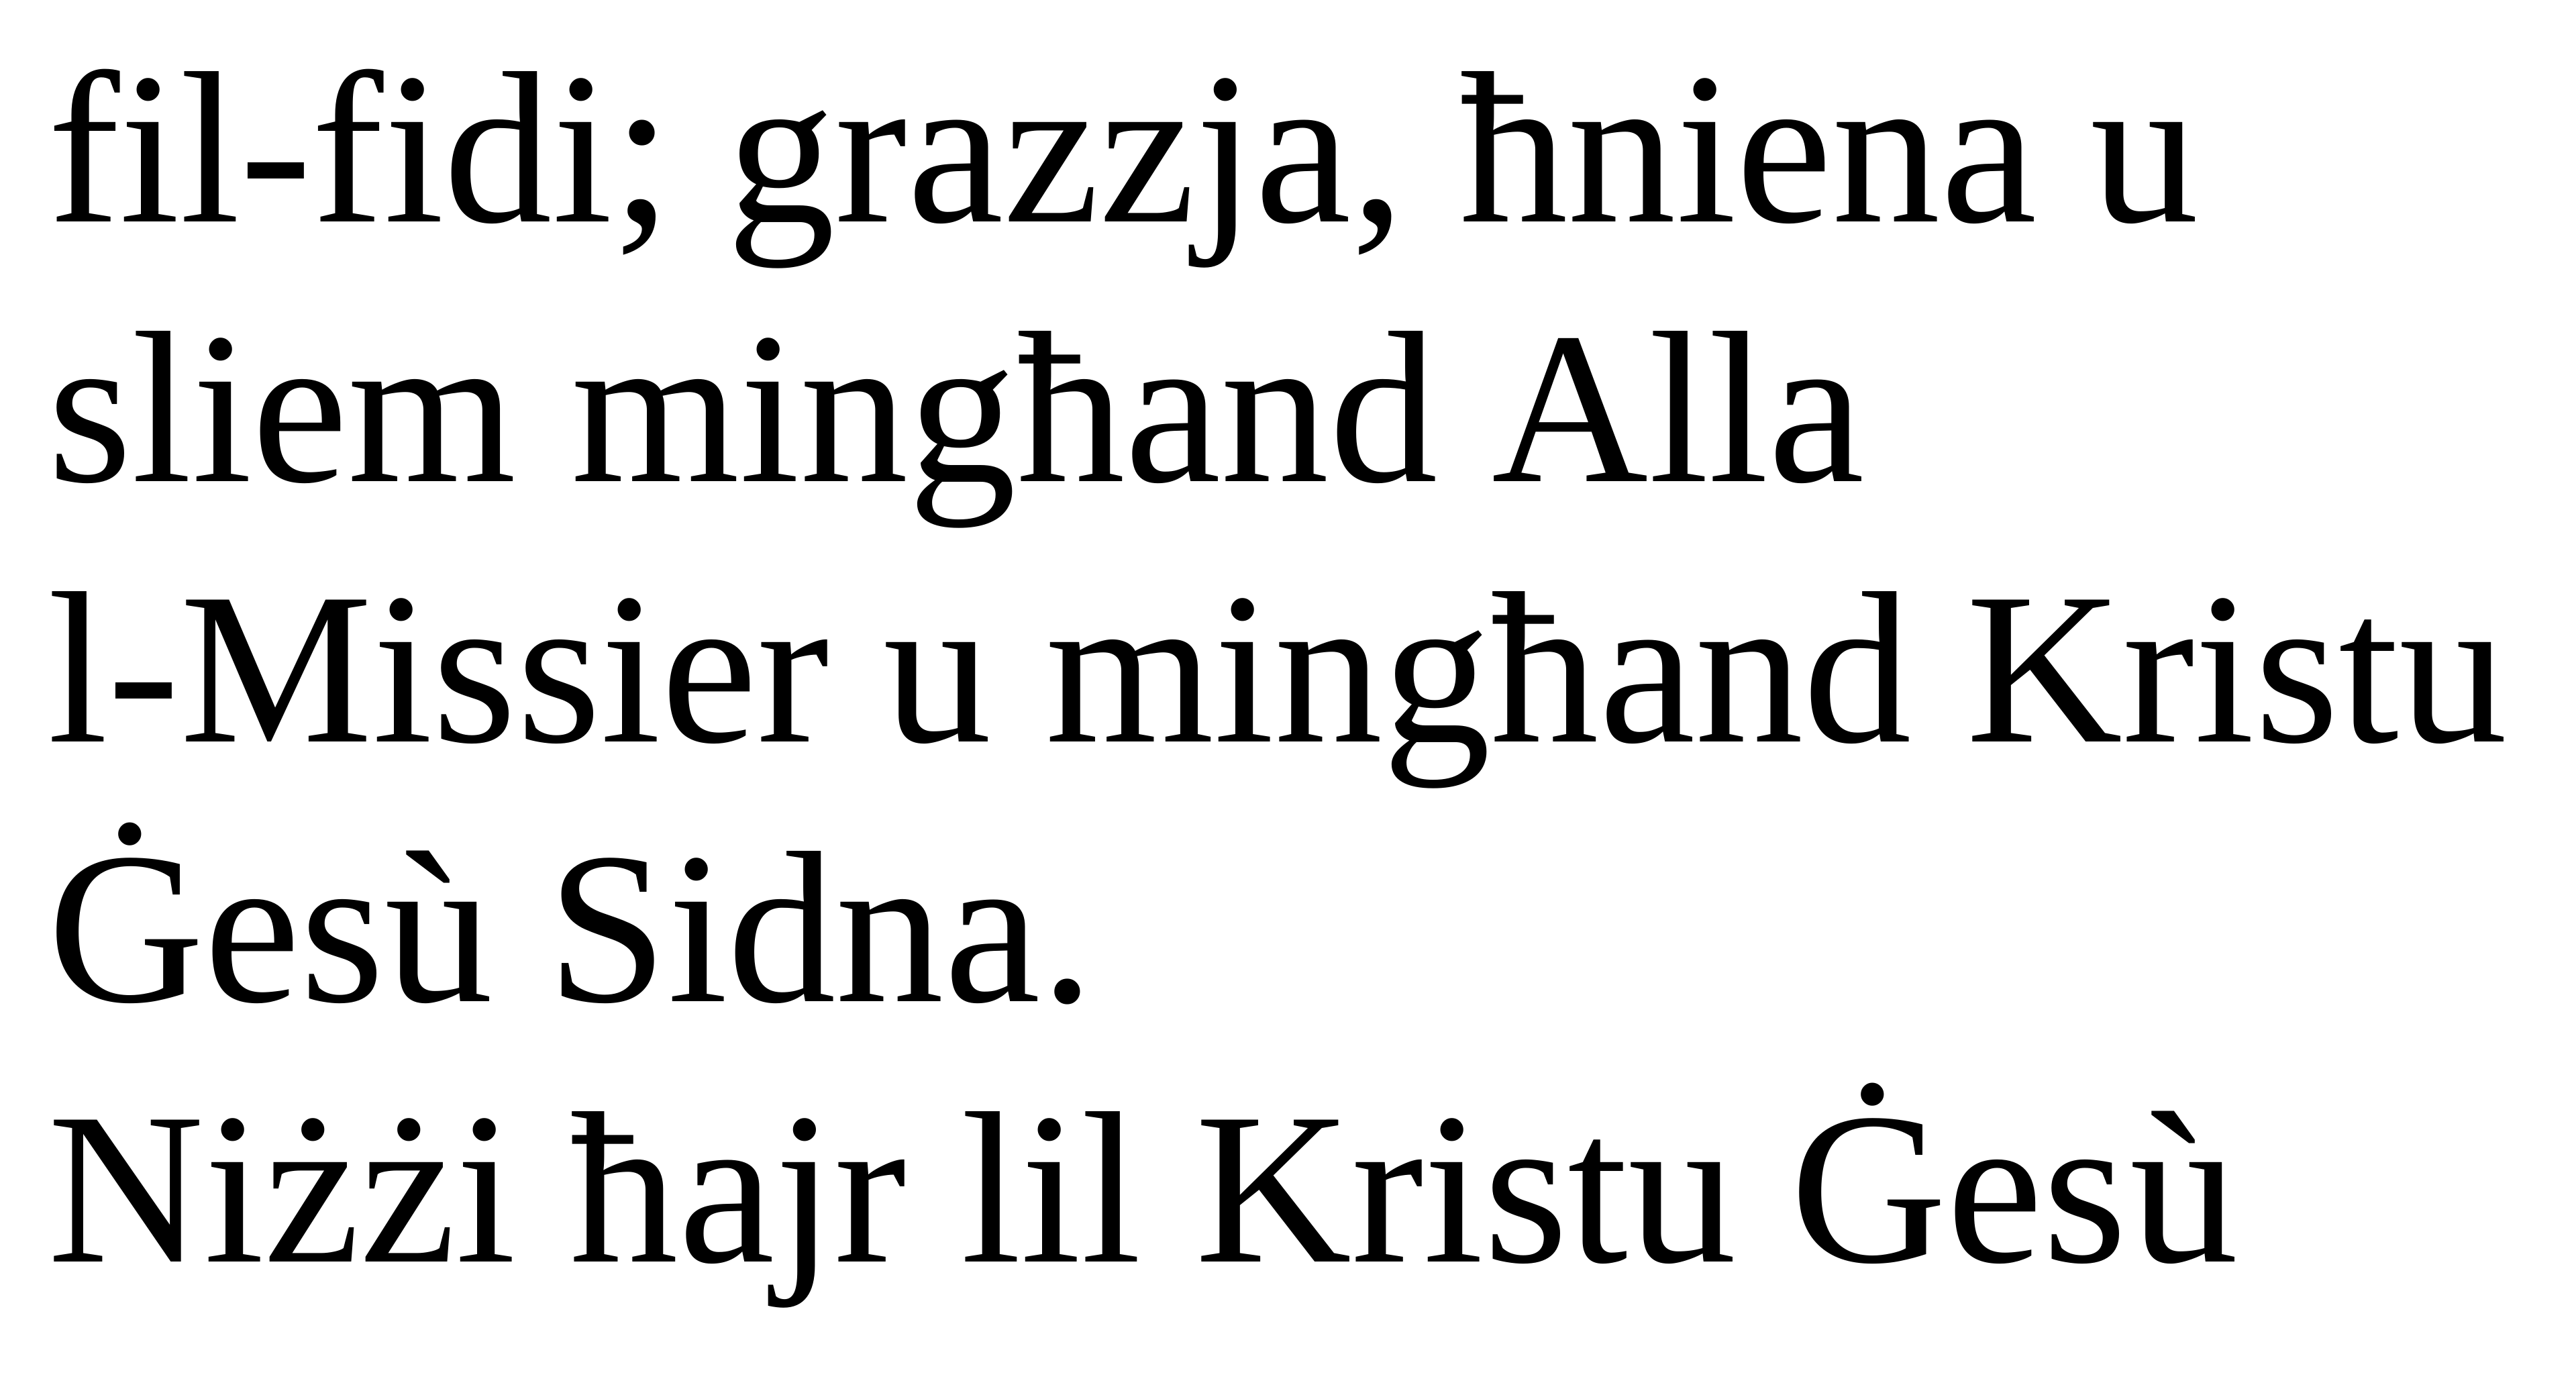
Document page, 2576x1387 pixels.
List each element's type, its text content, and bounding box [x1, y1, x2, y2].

list fil-fidi; grazzja, ħniena u sliem mingħand Alla l-Missier u mingħand Kristu Ġesù Sidna. Niżżi ħajr lil Kristu Ġesù [37, 0, 2538, 1387]
